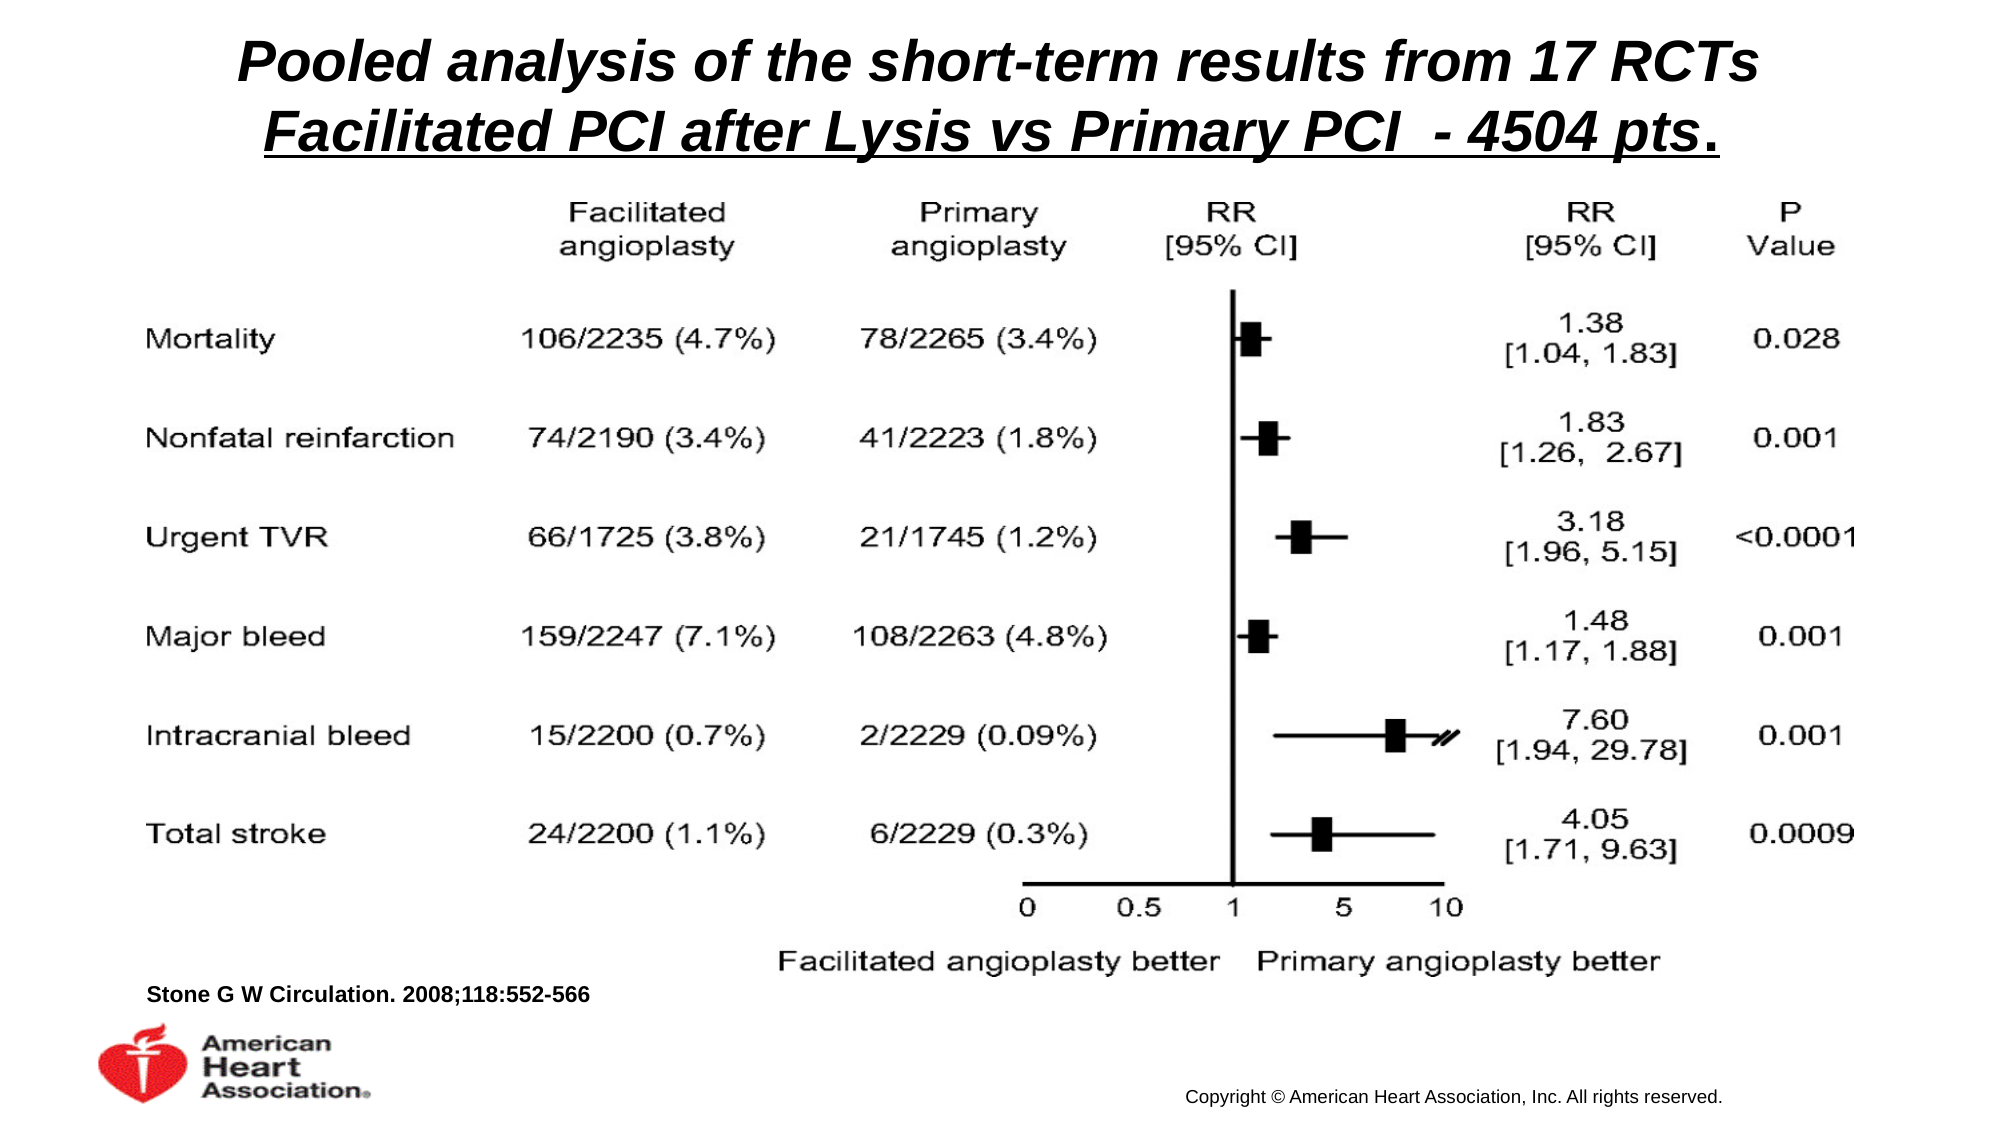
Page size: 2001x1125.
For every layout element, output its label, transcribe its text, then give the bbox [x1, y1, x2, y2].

picture [146, 202, 1854, 977]
text_box Pooled analysis of the short-term results from 17 RCTs Facilitated PCI after Lysis vs Primary PCI - 4504 pts. [71, 23, 1929, 164]
text_box Stone G W Circulation. 2008;118:552-566 [146, 979, 1004, 1018]
picture [96, 1020, 373, 1105]
text_box Copyright © American Heart Association, Inc. All rights reserved. [1185, 1084, 1979, 1125]
